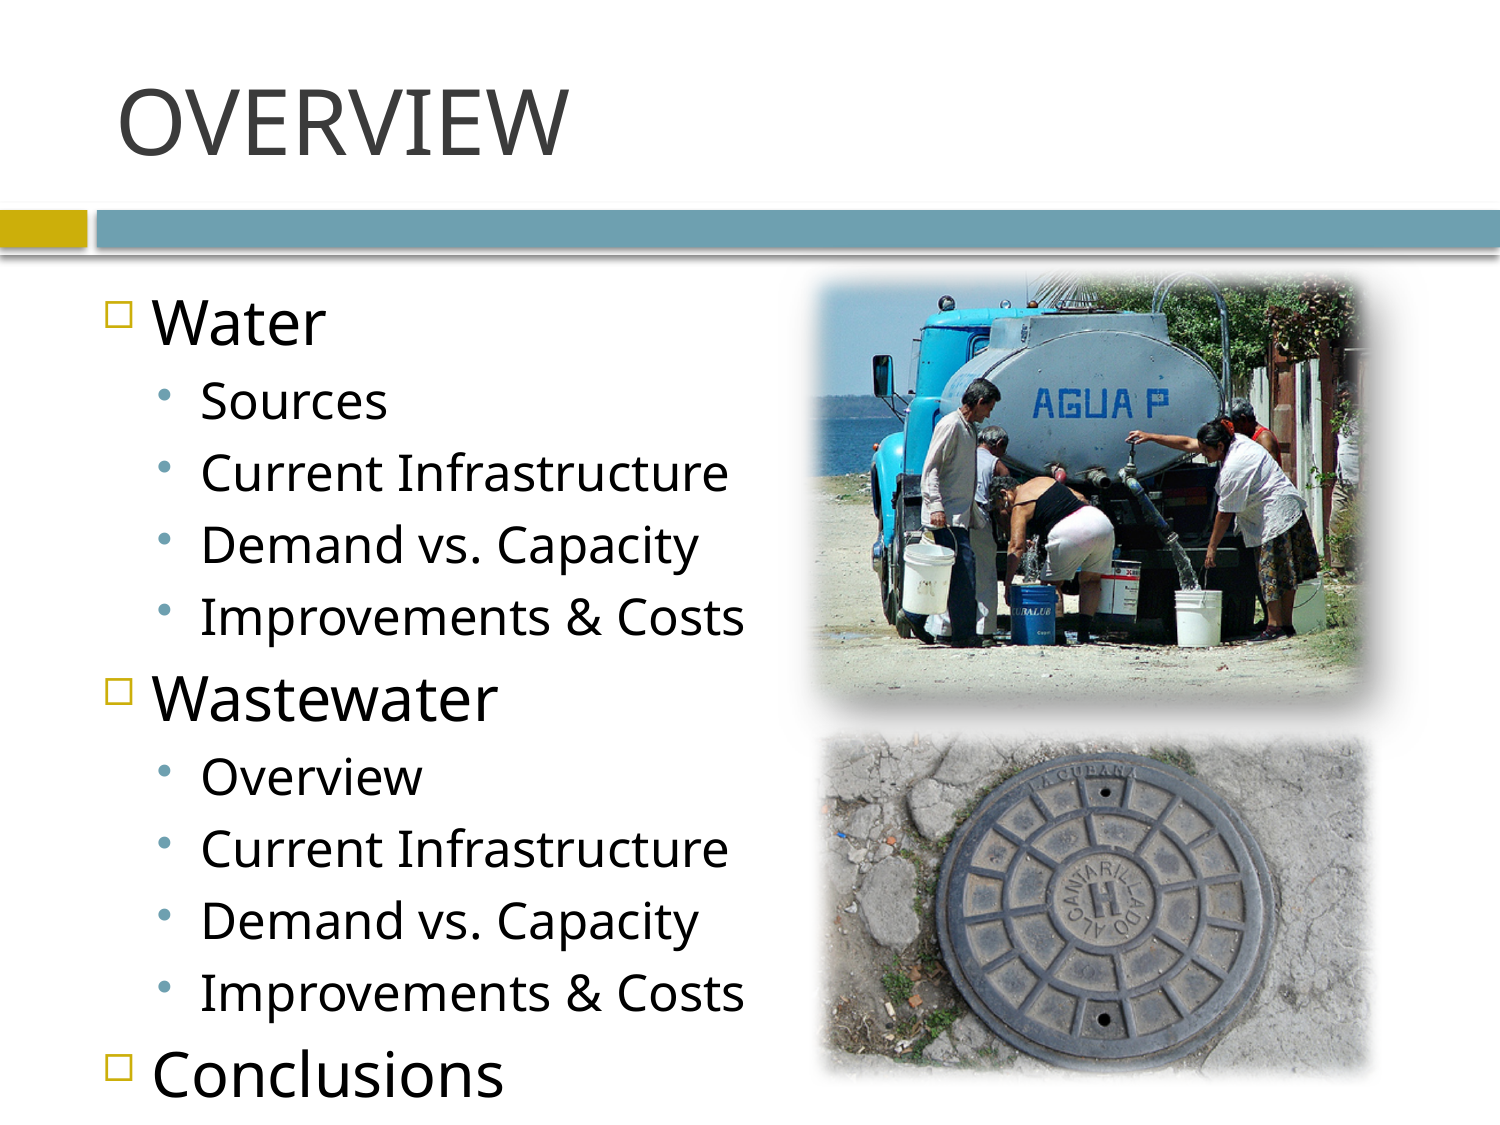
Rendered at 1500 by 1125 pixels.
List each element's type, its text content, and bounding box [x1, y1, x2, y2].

picture [809, 724, 1383, 1088]
picture [799, 265, 1375, 713]
title OVERVIEW [100, 37, 1438, 200]
text_box Water Sources Current Infrastructure Demand vs. Capacity Improvements & Costs Wastewater Overview Current Infrastructure Demand vs. Capacity Improvements & Costs Conclusions [87, 275, 1425, 1125]
